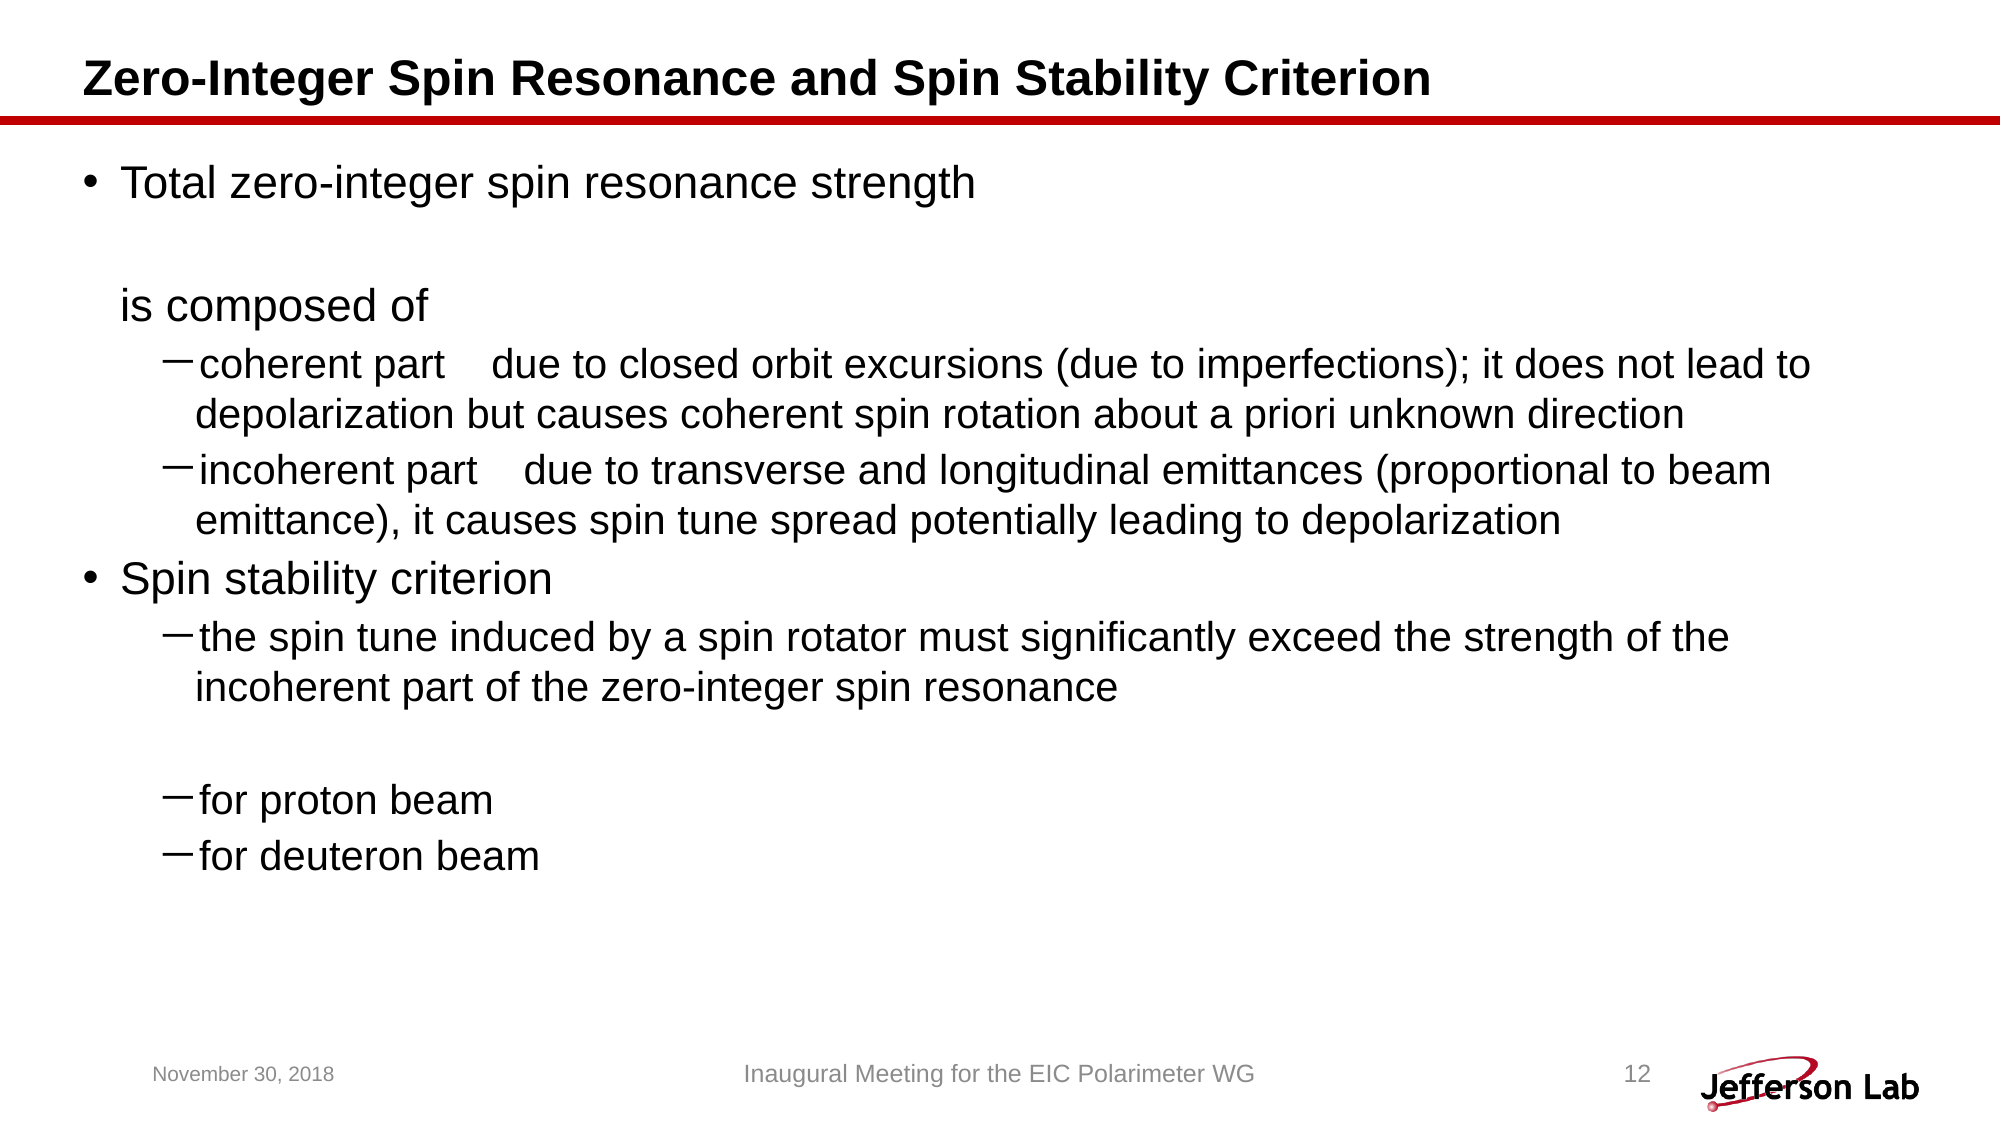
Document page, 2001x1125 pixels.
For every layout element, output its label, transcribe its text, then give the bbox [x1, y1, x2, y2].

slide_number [137, 1042, 588, 1103]
footer Inaugural Meeting for the EIC Polarimeter WG [662, 1042, 1338, 1103]
title Zero-Integer Spin Resonance and Spin Stability Criterion [67, 39, 1919, 120]
slide_number 12 [1412, 1042, 1863, 1103]
picture [1698, 1047, 1933, 1124]
